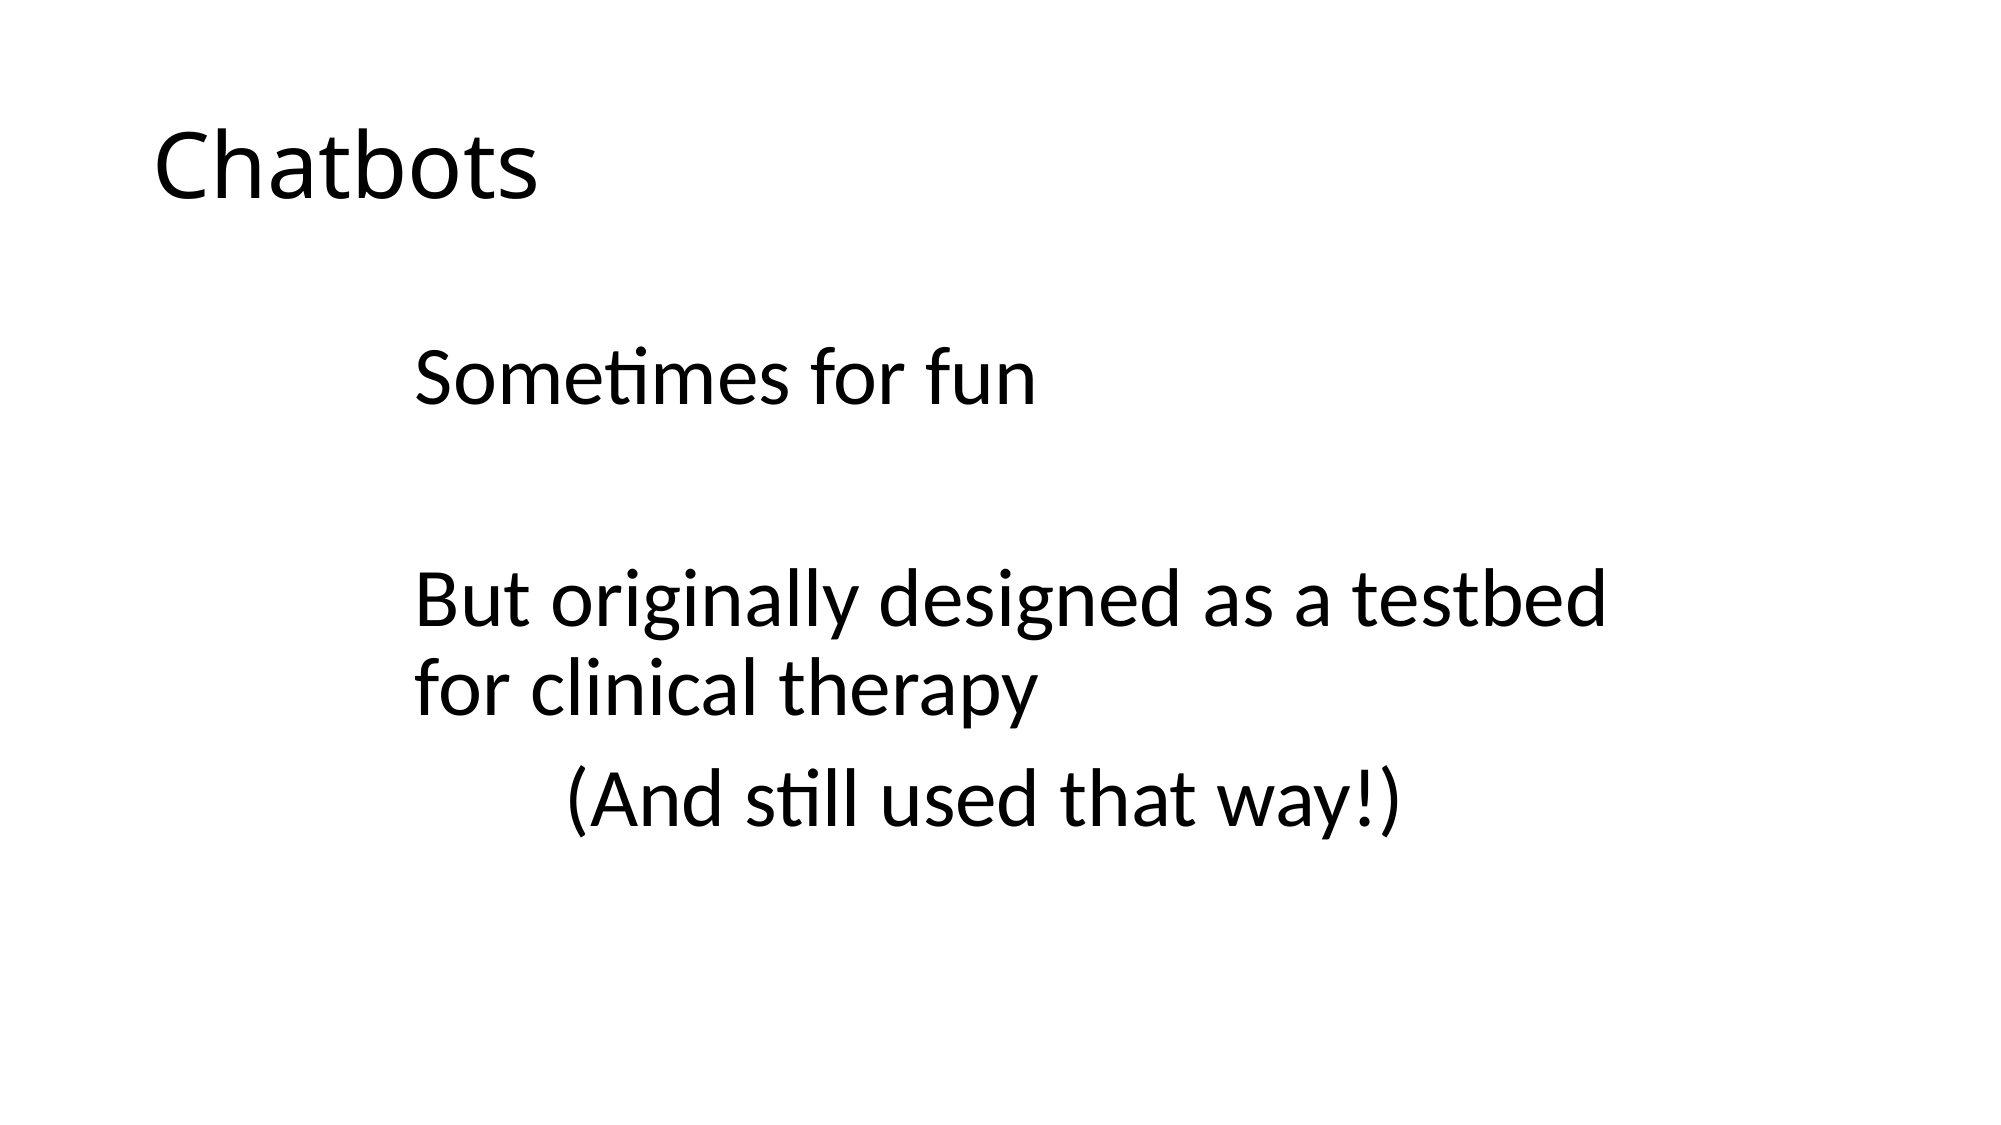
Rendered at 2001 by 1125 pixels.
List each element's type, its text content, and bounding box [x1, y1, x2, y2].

list Sometimes for fun But originally designed as a testbed for clinical therapy (And still used that way!) [399, 324, 1675, 988]
title Chatbots [137, 59, 1863, 278]
